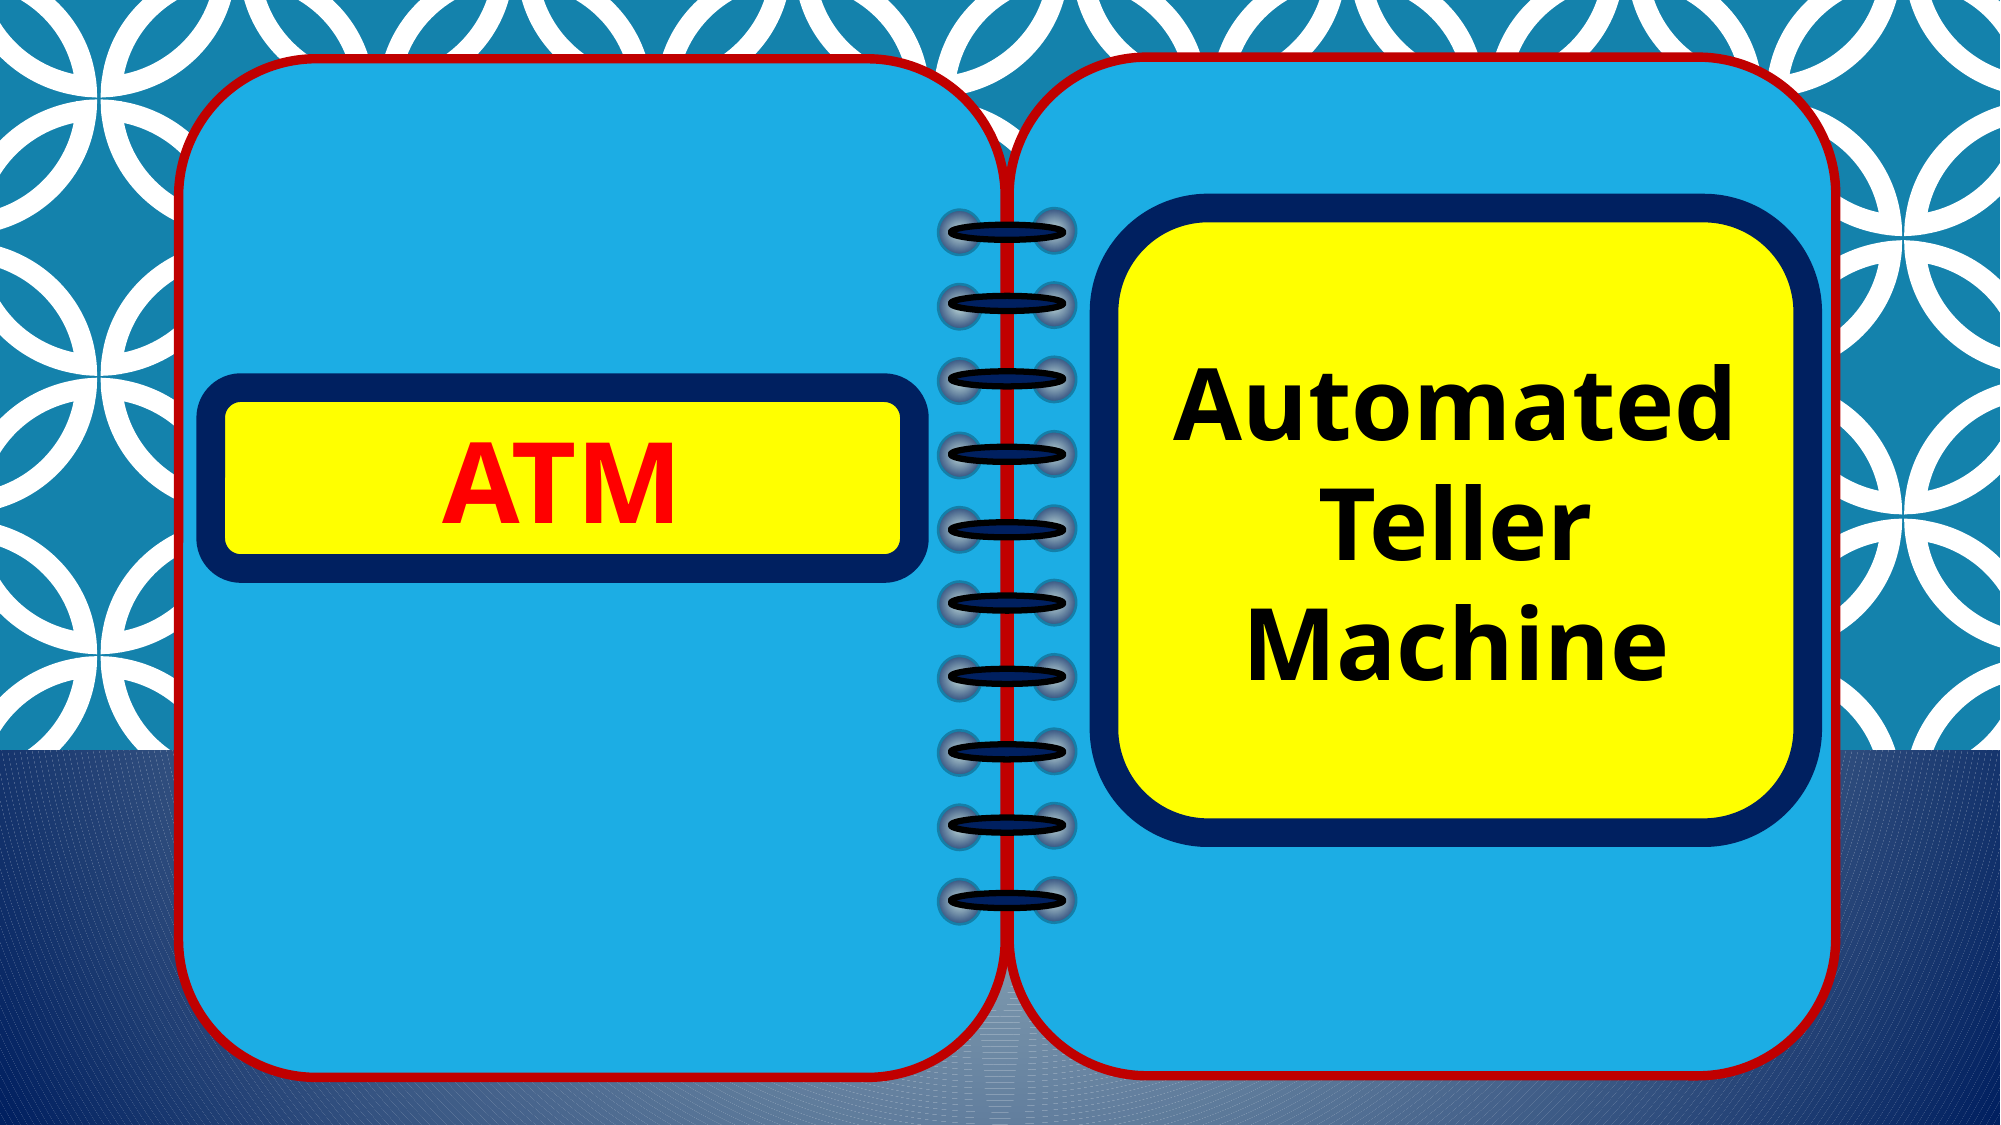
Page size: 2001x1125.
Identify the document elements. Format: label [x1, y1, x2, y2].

text_box [178, 56, 1836, 1078]
